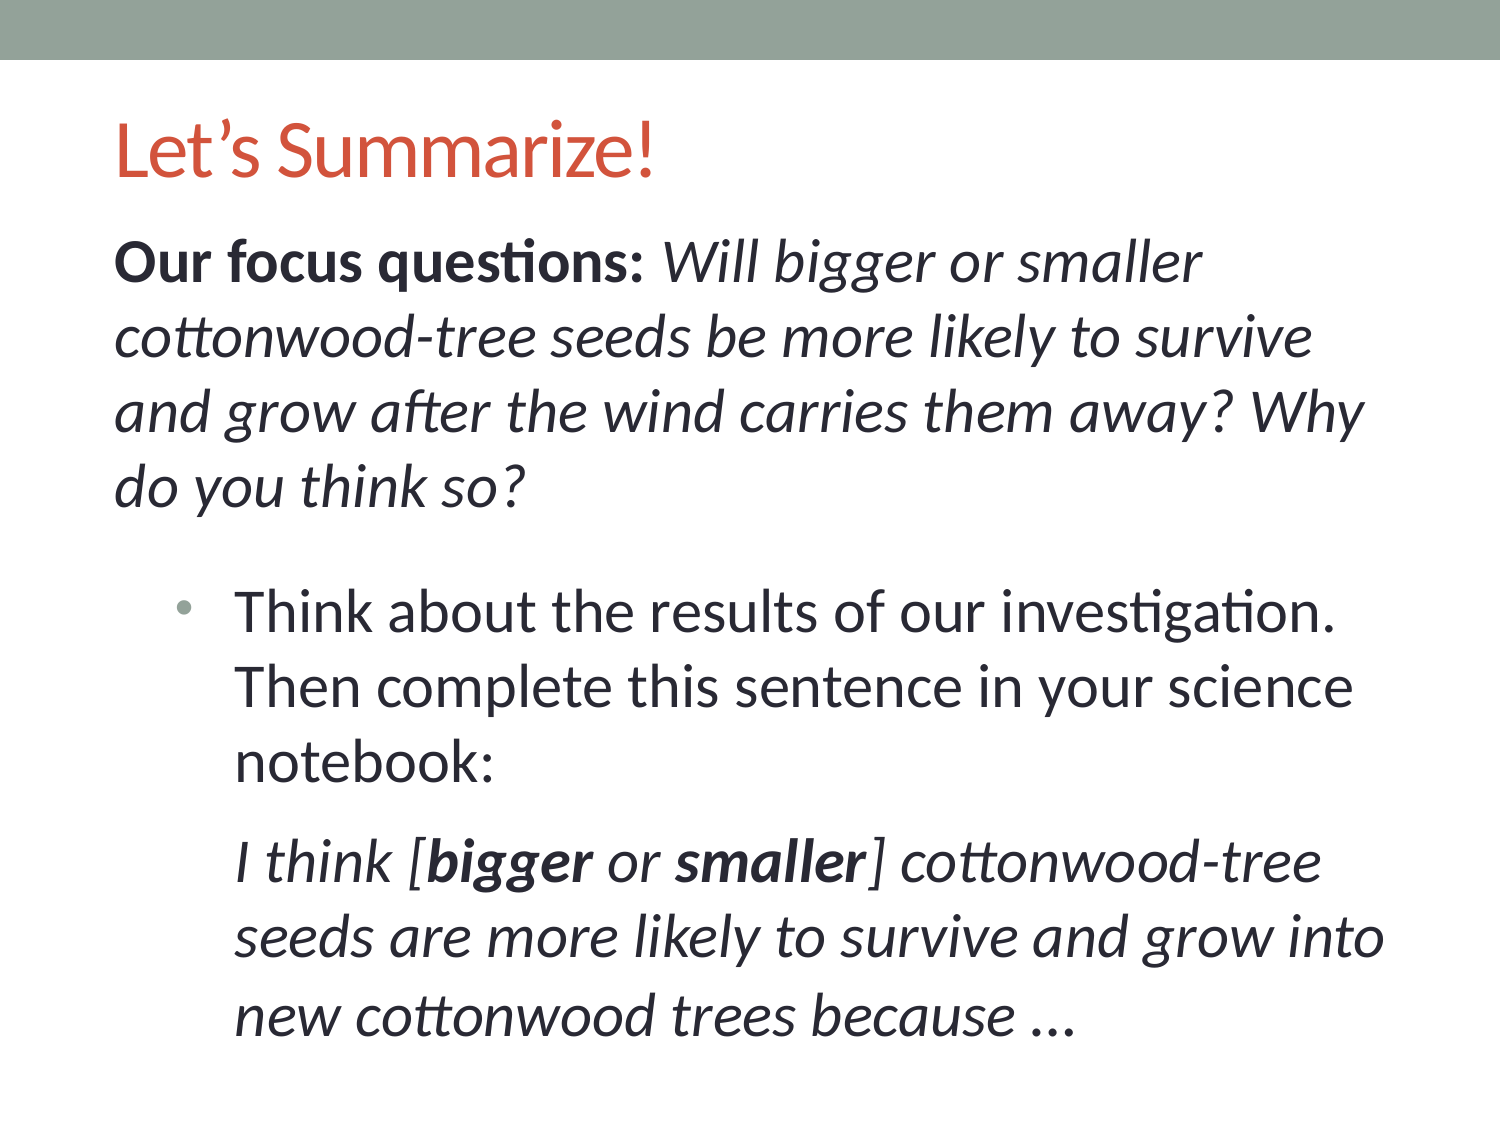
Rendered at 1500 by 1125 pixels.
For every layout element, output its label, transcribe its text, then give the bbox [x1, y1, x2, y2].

title Let’s Summarize! [99, 62, 1425, 225]
list Our focus questions: Will bigger or smaller cottonwood-tree seeds be more likely to survive and grow after the wind carries them away? Why do you think so? Think about the results of our investigation. Then complete this sentence in your science notebook: I think [bigger or smaller] cottonwood-tree seeds are more likely to survive and grow into new cottonwood trees because … [99, 212, 1413, 1063]
